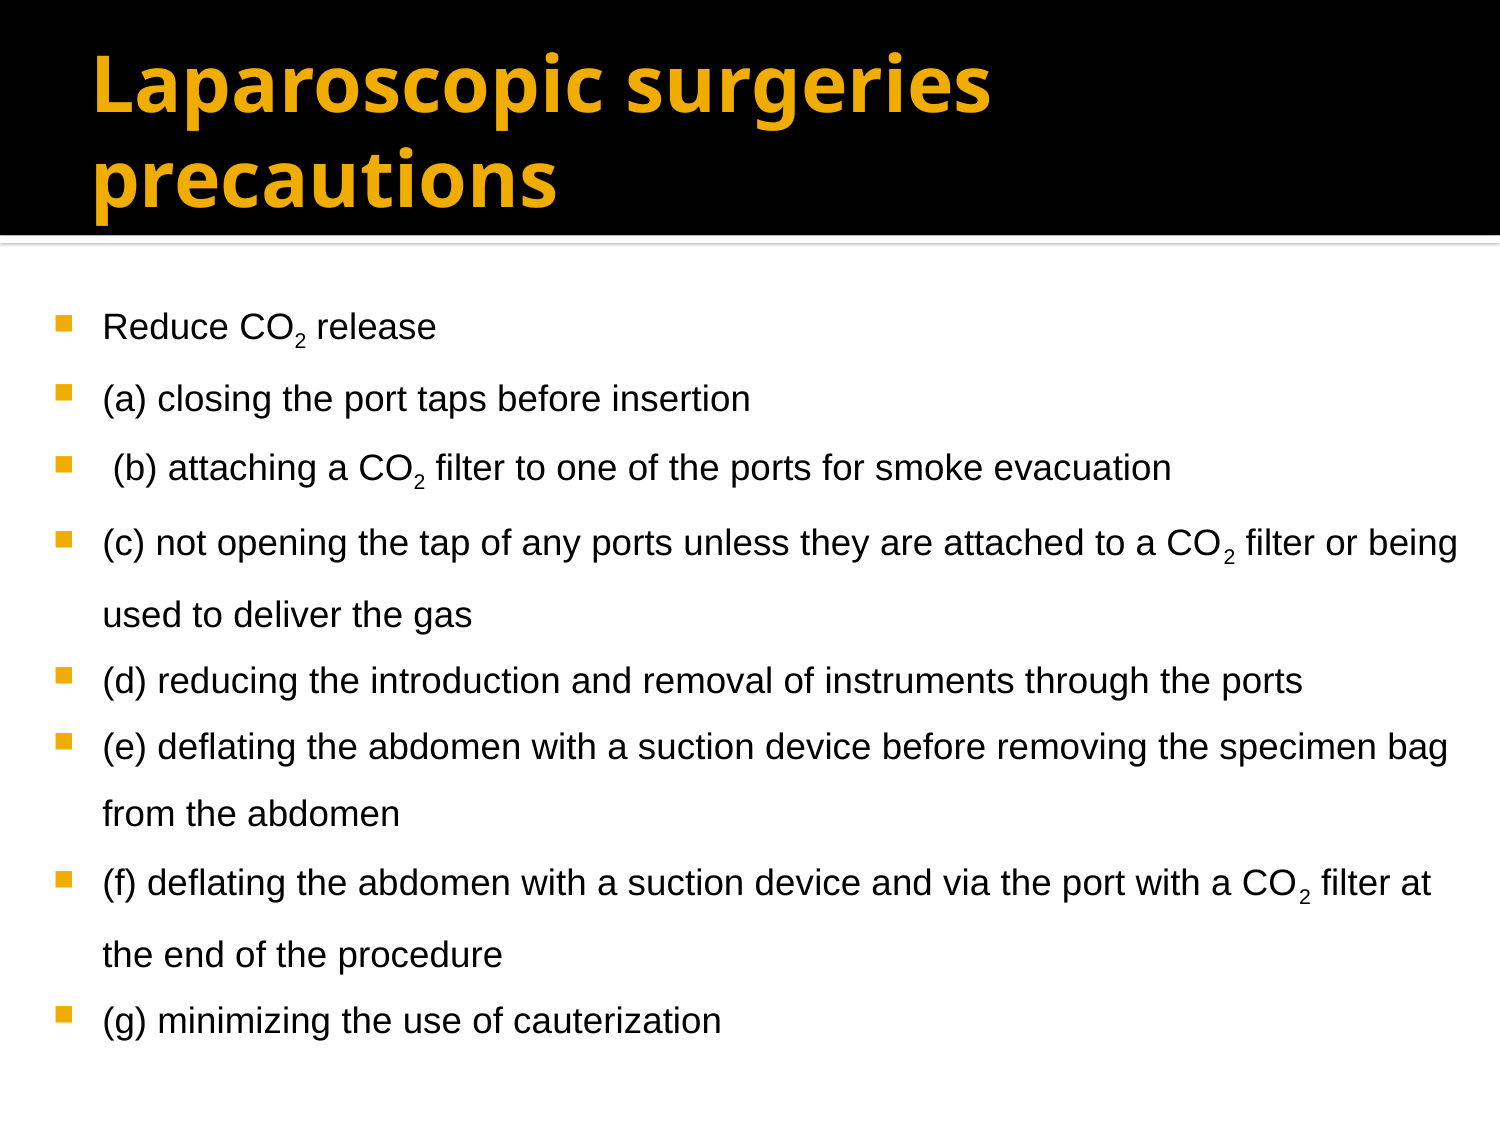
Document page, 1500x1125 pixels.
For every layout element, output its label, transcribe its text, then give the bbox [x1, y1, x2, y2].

title Laparoscopic surgeries precautions [75, 25, 1425, 231]
list Reduce CO2 release (a) closing the port taps before insertion (b) attaching a CO2 filter to one of the ports for smoke evacuation (c) not opening the tap of any ports unless they are attached to a CO2 filter or being used to deliver the gas (d) reducing the introduction and removal of instruments through the ports (e) deflating the abdomen with a suction device before removing the specimen bag from the abdomen (f) deflating the abdomen with a suction device and via the port with a CO2 filter at the end of the procedure (g) minimizing the use of cauterization [24, 262, 1475, 1050]
